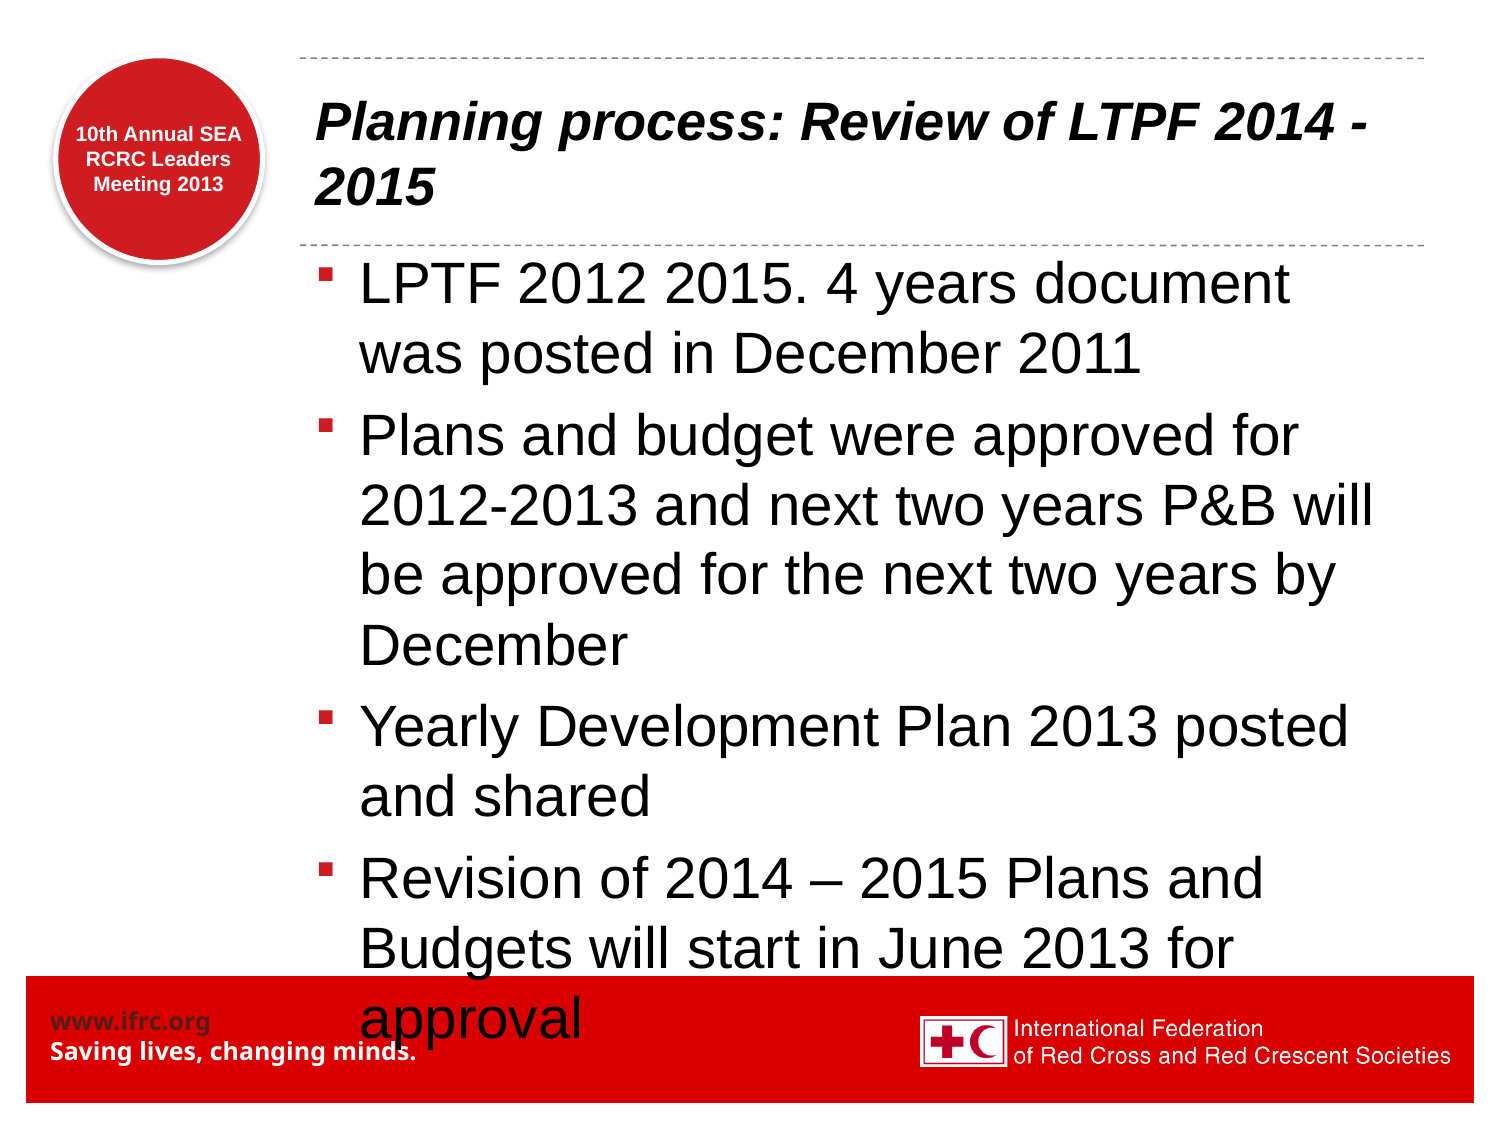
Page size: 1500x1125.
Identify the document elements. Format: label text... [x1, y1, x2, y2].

list LPTF 2012 2015. 4 years document was posted in December 2011 Plans and budget were approved for 2012-2013 and next two years P&B will be approved for the next two years by December Yearly Development Plan 2013 posted and shared Revision of 2014 – 2015 Plans and Budgets will start in June 2013 for approval [299, 237, 1426, 976]
picture [920, 1016, 1450, 1067]
title Planning process: Review of LTPF 2014 - 2015 [299, 57, 1426, 237]
